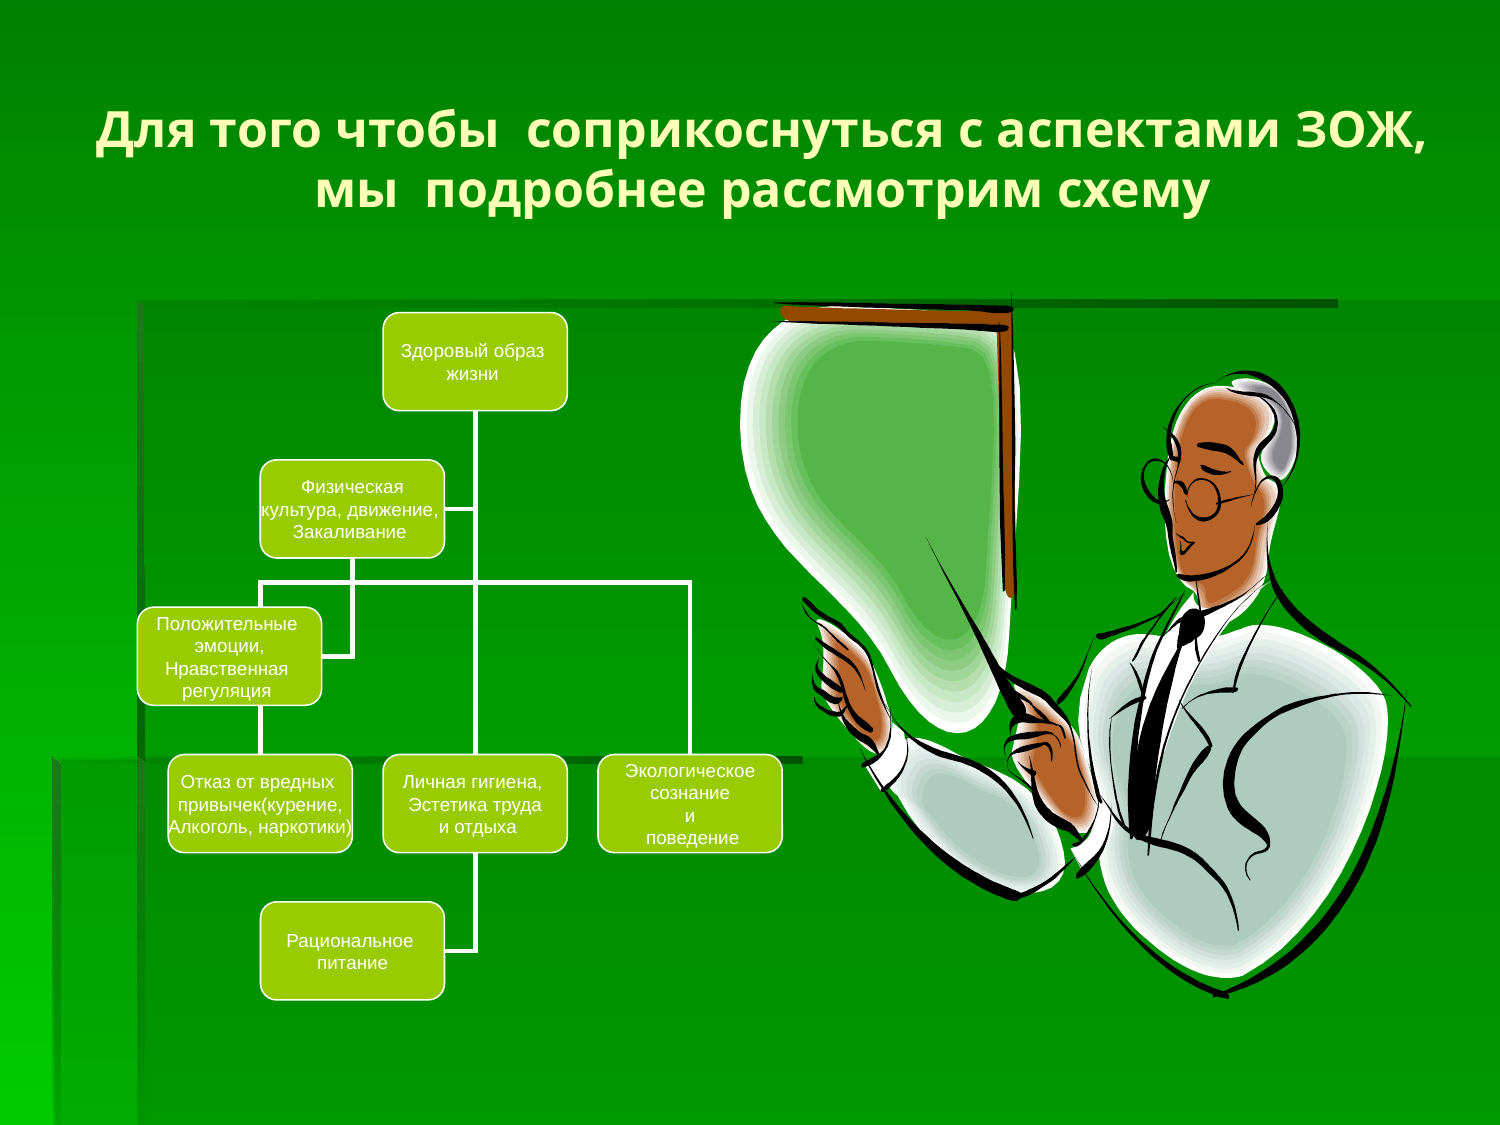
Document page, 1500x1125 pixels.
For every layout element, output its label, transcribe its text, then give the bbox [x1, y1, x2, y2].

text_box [137, 312, 732, 1001]
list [738, 290, 1412, 1000]
title Для того чтобы соприкоснуться с аспектами ЗОЖ, мы подробнее рассмотрим схему [74, 39, 1451, 276]
